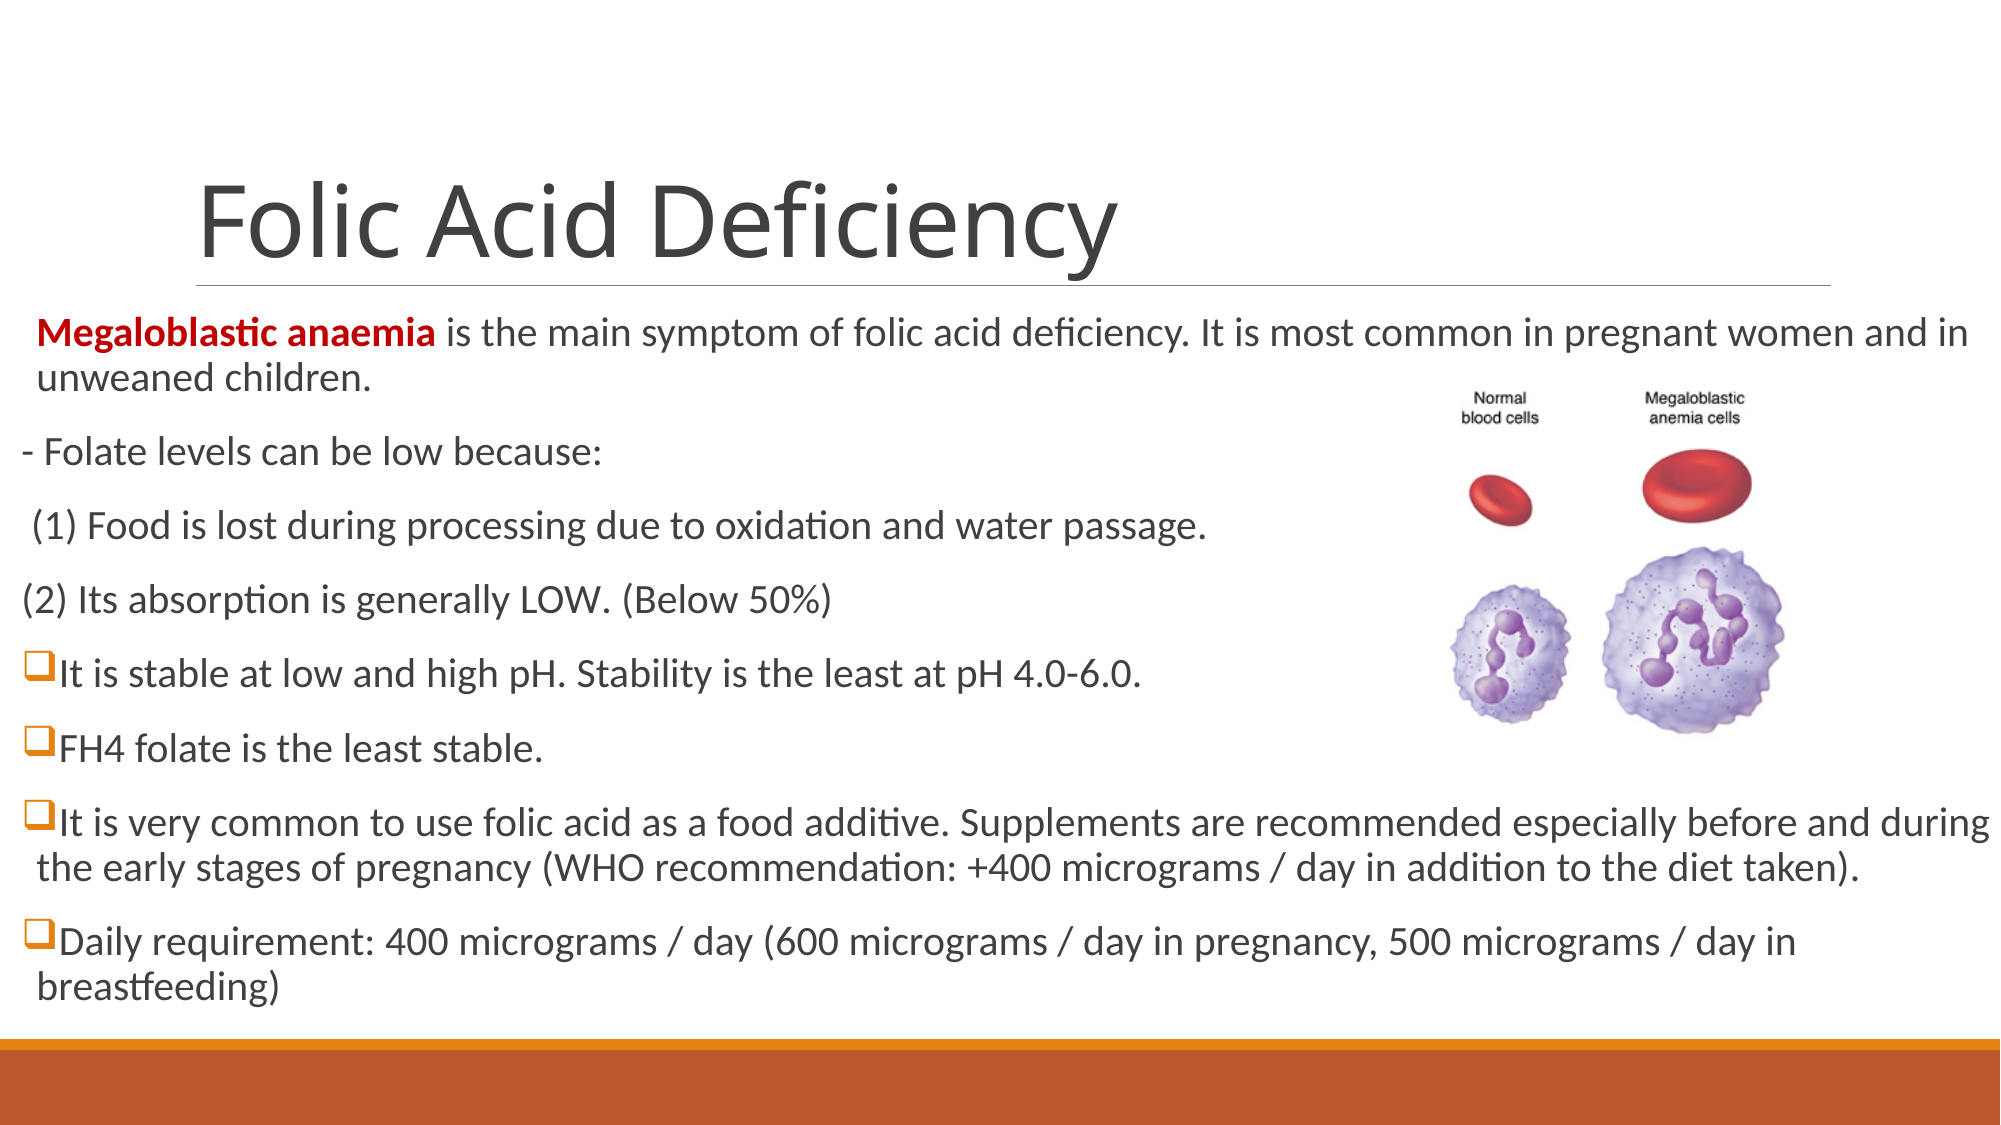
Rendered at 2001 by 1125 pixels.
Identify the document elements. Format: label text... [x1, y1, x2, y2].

list Megaloblastic anaemia is the main symptom of folic acid deficiency. It is most common in pregnant women and in unweaned children. - Folate levels can be low because: (1) Food is lost during processing due to oxidation and water passage. (2) Its absorption is generally LOW. (Below 50%) It is stable at low and high pH. Stability is the least at pH 4.0-6.0. FH4 folate is the least stable. It is very common to use folic acid as a food additive. Supplements are recommended especially before and during the early stages of pregnancy (WHO recommendation: +400 micrograms / day in addition to the diet taken). Daily requirement: 400 micrograms / day (600 micrograms / day in pregnancy, 500 micrograms / day in breastfeeding) [21, 302, 2000, 959]
picture [1426, 369, 1805, 755]
title Folic Acid Deficiency [180, 47, 1830, 285]
